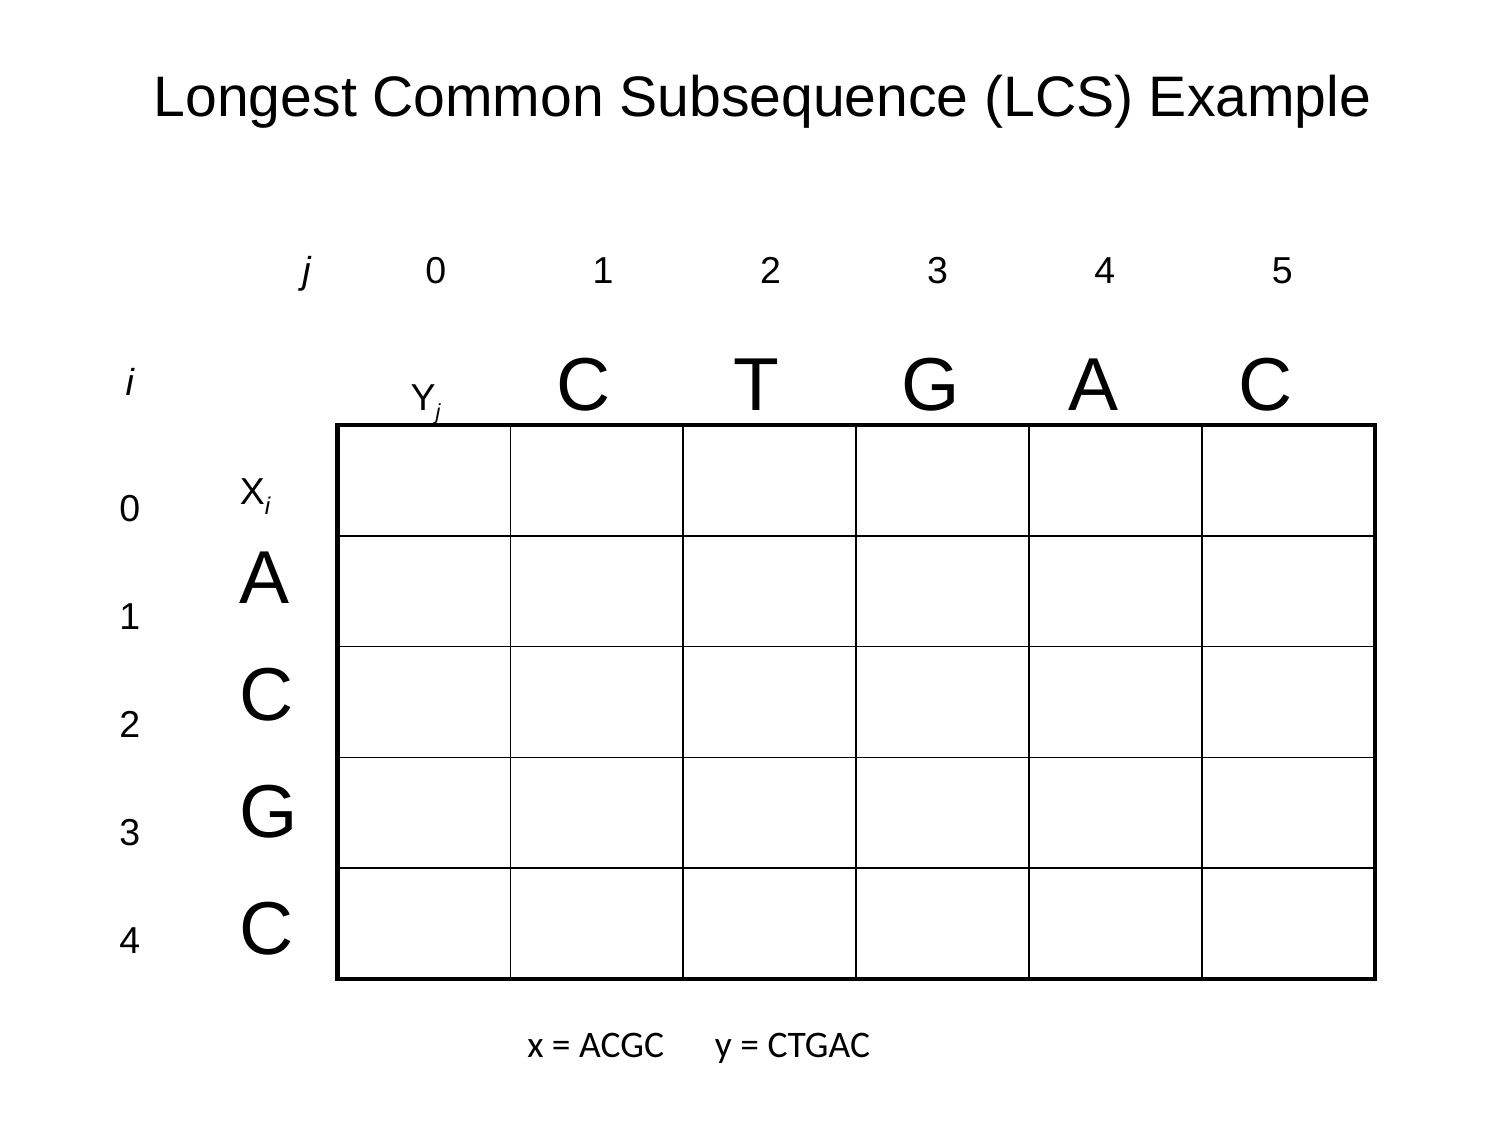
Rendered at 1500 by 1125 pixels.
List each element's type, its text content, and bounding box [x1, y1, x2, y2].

table_cell [857, 647, 1028, 757]
table_cell [1203, 537, 1373, 646]
table_cell [511, 537, 682, 646]
table_cell [340, 647, 510, 757]
text_box j 0 1 2 3 4 5 [287, 244, 1375, 300]
text_box i 0 1 2 3 4 [87, 287, 172, 968]
table_cell [1203, 647, 1373, 757]
table_cell [511, 758, 682, 867]
table_cell [511, 647, 682, 757]
table_cell [1030, 869, 1201, 977]
text_box Yj C T G A C [374, 300, 1338, 423]
table_header [857, 427, 1028, 535]
title Longest Common Subsequence (LCS) Example [125, 50, 1400, 138]
text_box x = ACGC y = CTGAC [512, 1012, 1083, 1073]
table_header [1030, 427, 1201, 535]
table_header [1203, 427, 1373, 535]
table_cell [857, 537, 1028, 646]
table_cell [684, 647, 855, 757]
table_cell [1030, 758, 1201, 867]
table_header [511, 427, 682, 535]
table_cell [1030, 647, 1201, 757]
table_cell [340, 869, 510, 977]
table_cell [684, 537, 855, 646]
table_cell [1030, 537, 1201, 646]
table_cell [684, 758, 855, 867]
table_header [340, 427, 510, 535]
text_box Xi A C GC [225, 438, 310, 1094]
table_cell [1203, 758, 1373, 867]
table_cell [340, 537, 510, 646]
table_header [684, 427, 855, 535]
table_cell [1203, 869, 1373, 977]
table_cell [684, 869, 855, 977]
table_cell [857, 758, 1028, 867]
table_cell [340, 758, 510, 867]
table_cell [511, 869, 682, 977]
table_cell [857, 869, 1028, 977]
